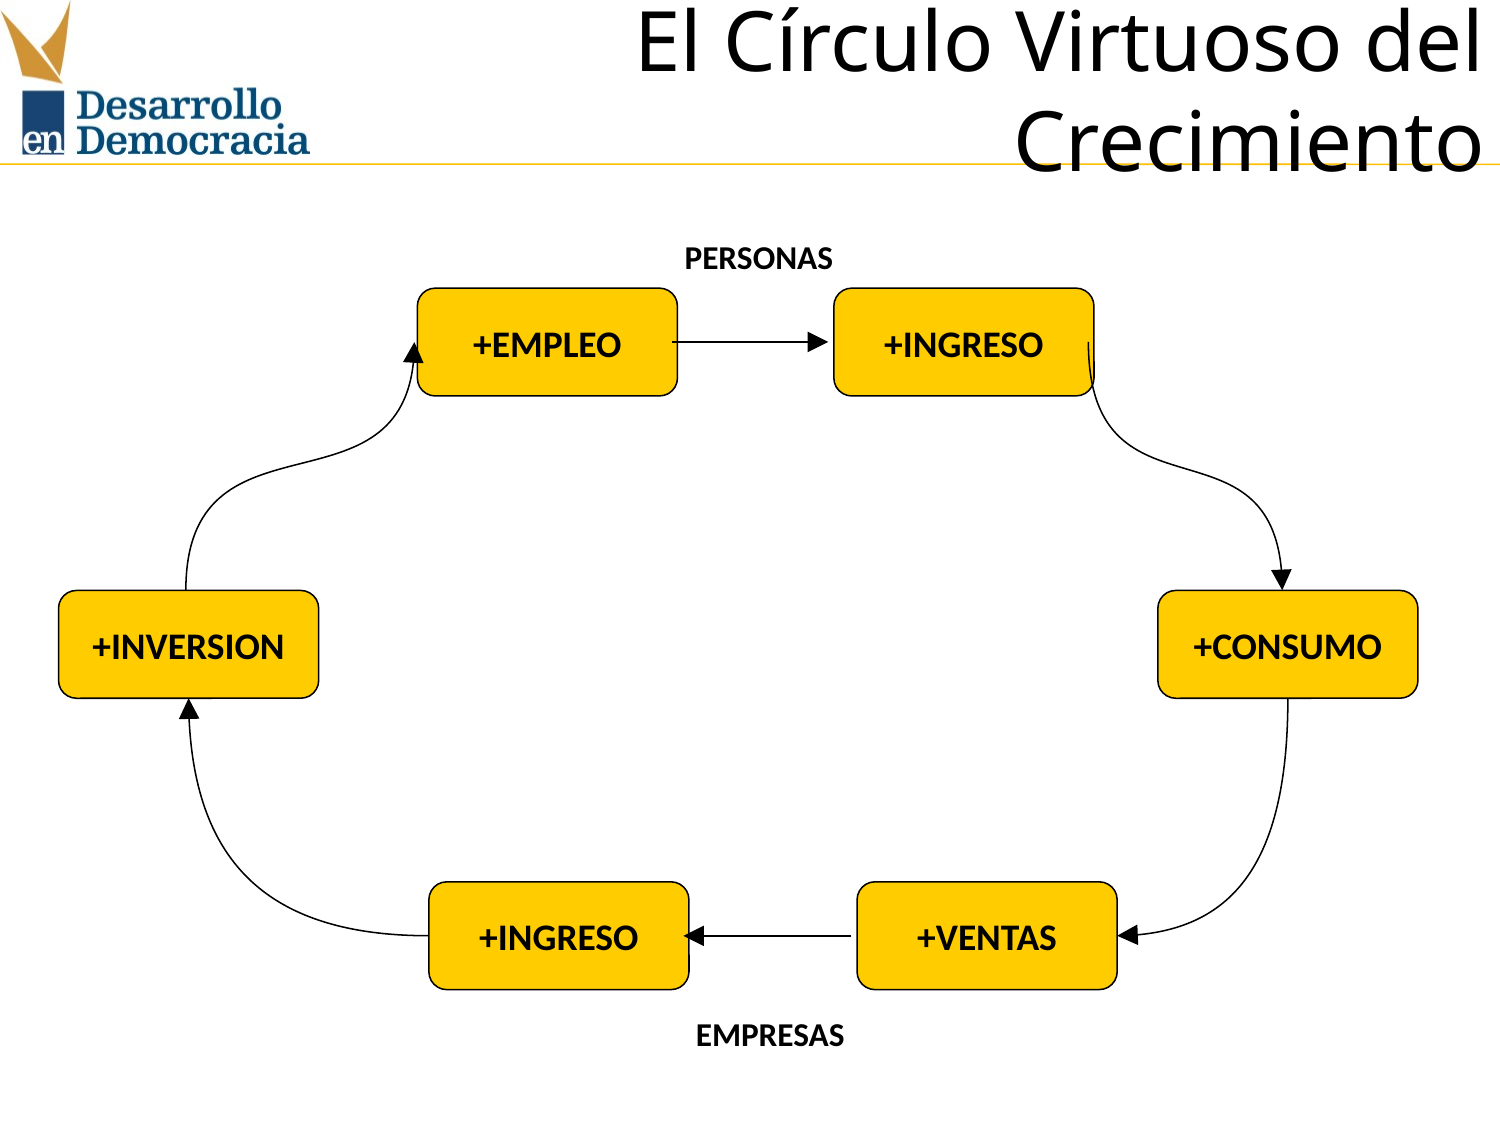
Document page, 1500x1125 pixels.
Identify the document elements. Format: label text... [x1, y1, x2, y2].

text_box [185, 234, 1419, 1055]
picture [0, 0, 310, 155]
title El Círculo Virtuoso del Crecimiento [316, 0, 1500, 176]
text_box +INVERSION [58, 590, 180, 699]
